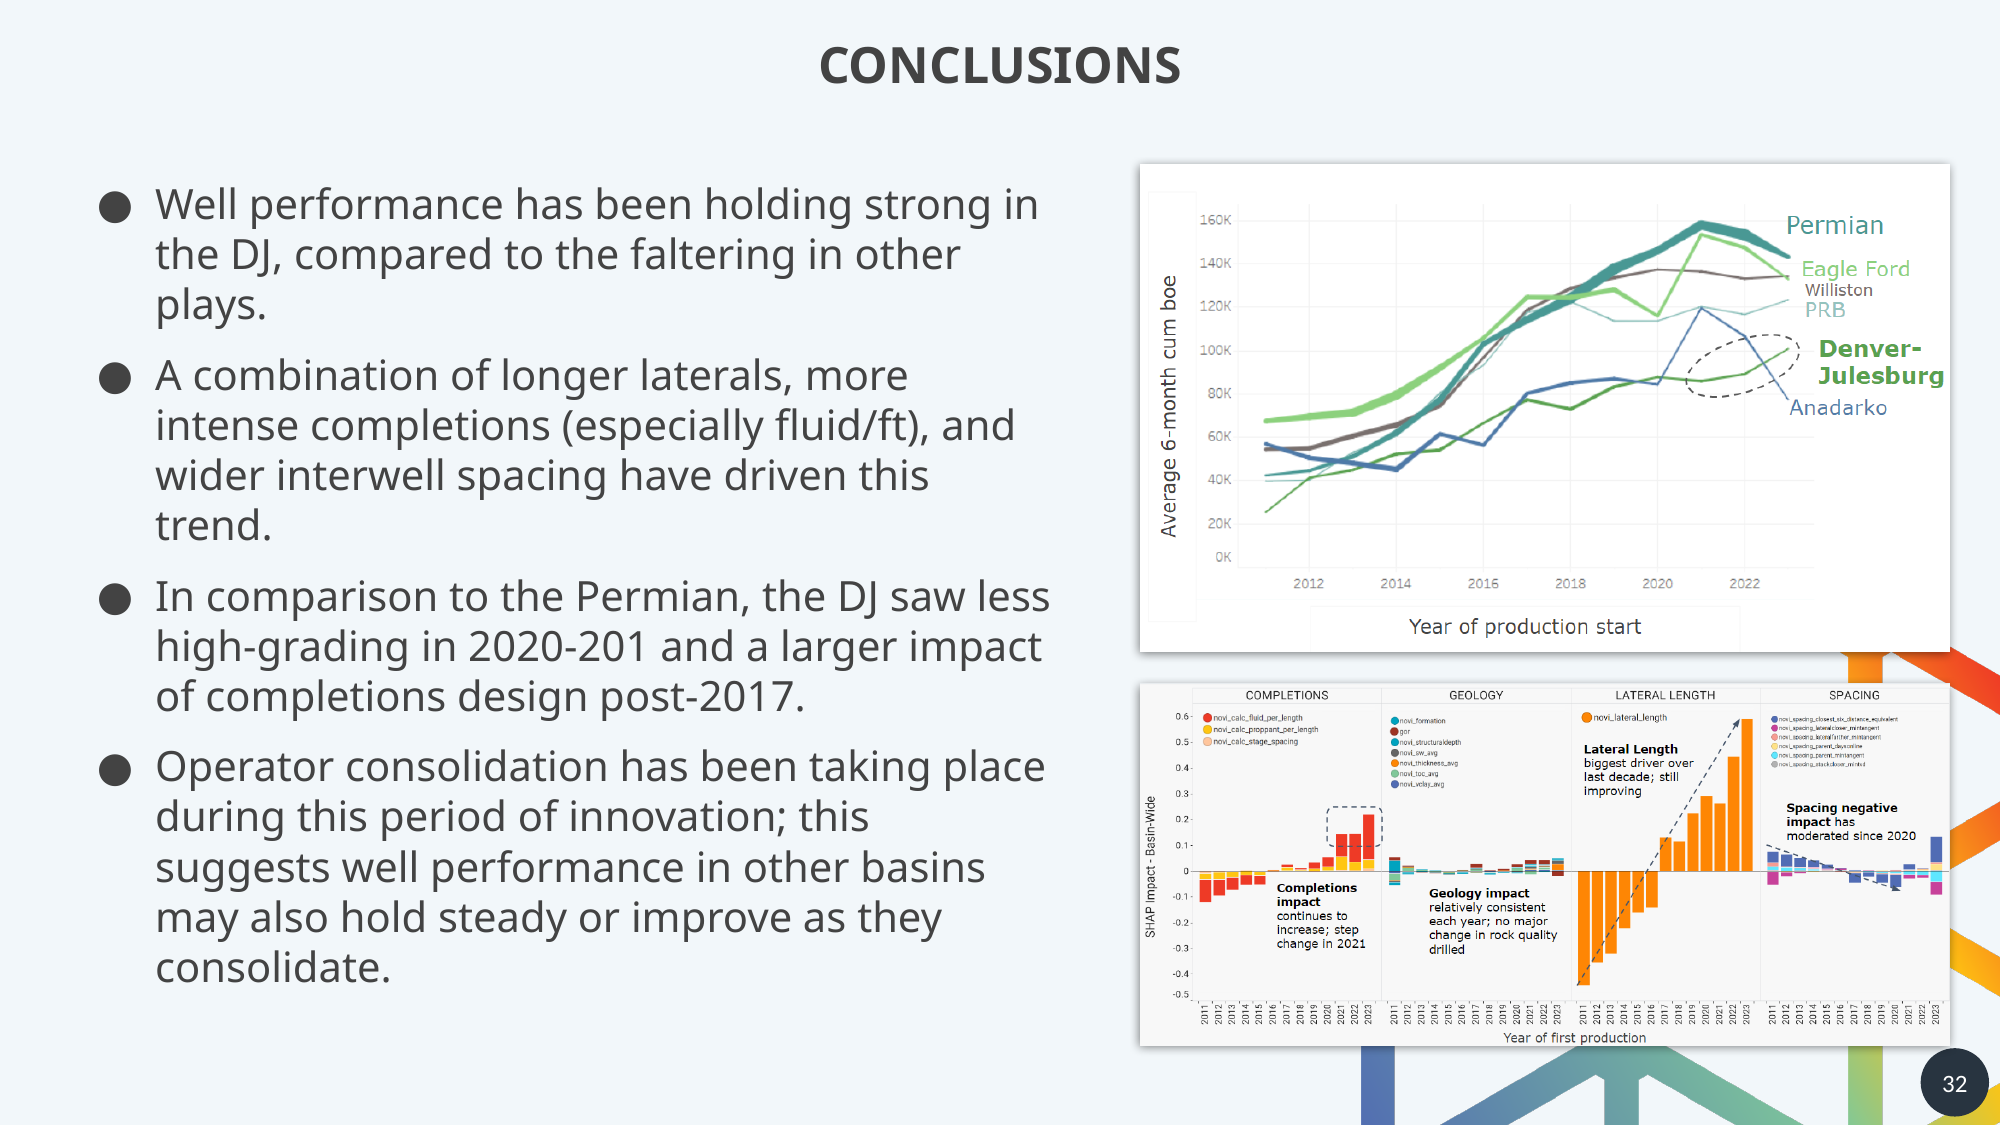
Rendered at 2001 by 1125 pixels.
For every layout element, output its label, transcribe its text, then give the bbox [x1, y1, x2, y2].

title CONCLUSIONS [32, 12, 1968, 115]
picture [1139, 163, 2000, 1125]
list Well performance has been holding strong in the DJ, compared to the faltering in other plays. A combination of longer laterals, more intense completions (especially fluid/ft), and wider interwell spacing have driven this trend. In comparison to the Permian, the DJ saw less high-grading in 2020-201 and a larger impact of completions design post-2017. Operator consolidation has been taking place during this period of innovation; this suggests well performance in other basins may also hold steady or improve as they consolidate. [65, 162, 1069, 763]
